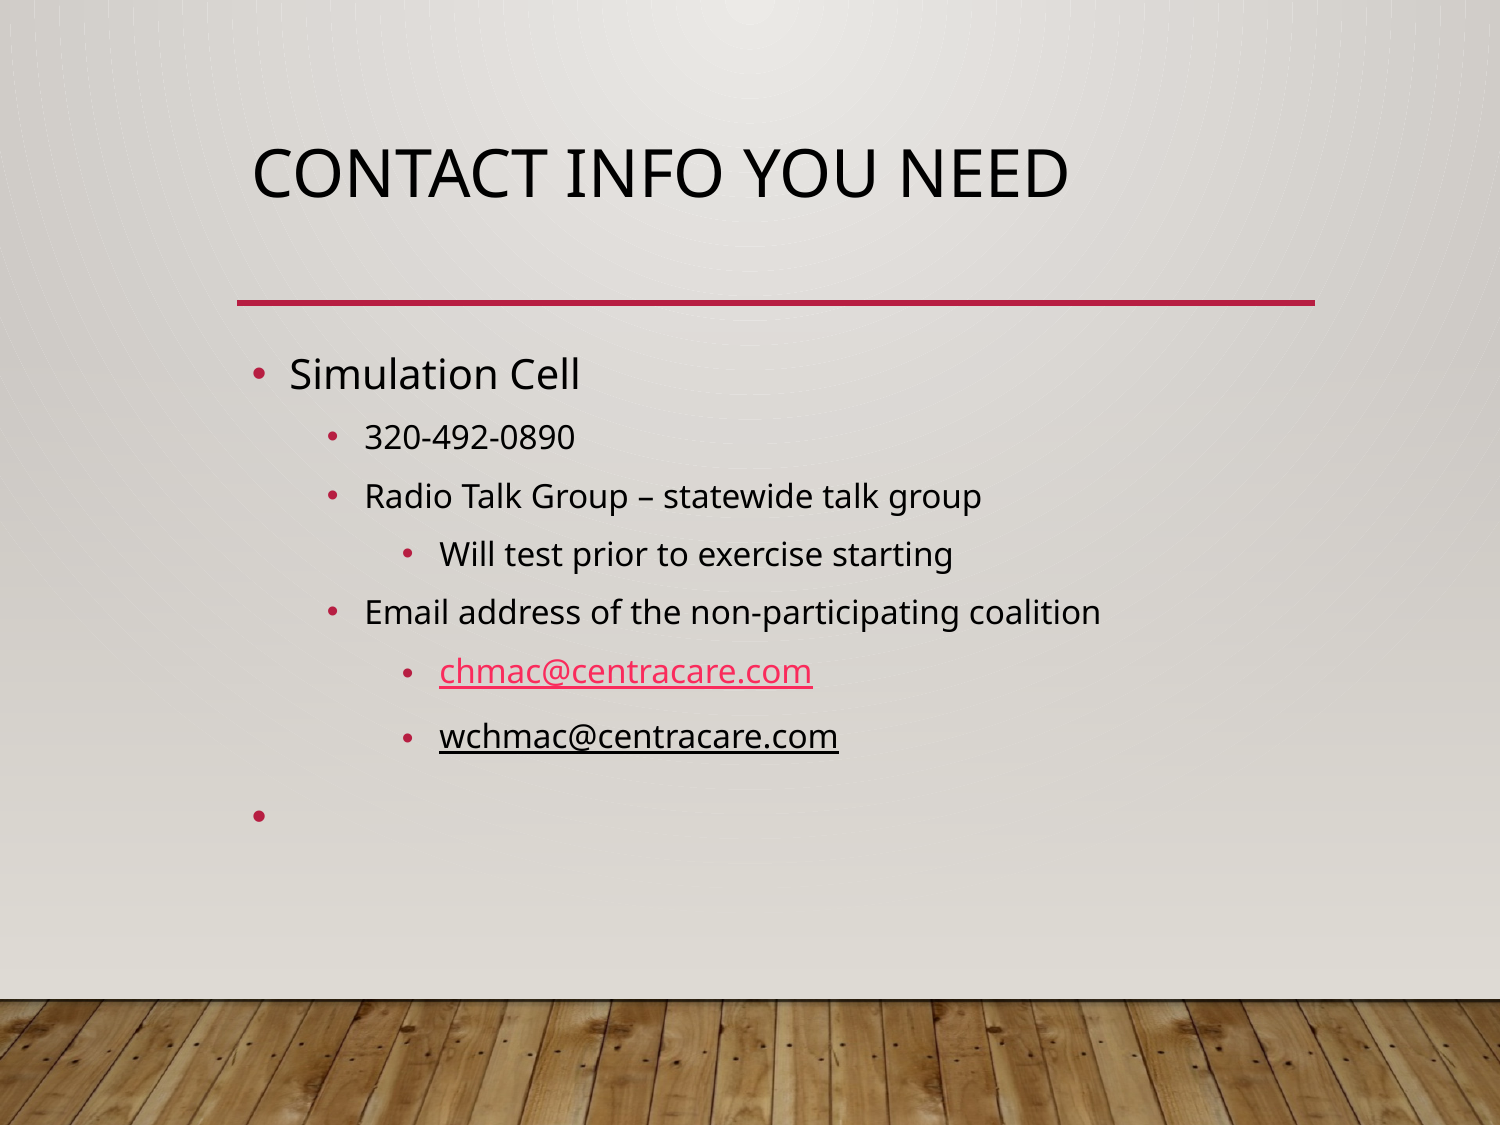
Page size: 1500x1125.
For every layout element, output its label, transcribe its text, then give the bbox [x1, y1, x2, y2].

title Contact Info You Need [236, 131, 1315, 305]
list Simulation Cell 320-492-0890 Radio Talk Group – statewide talk group Will test prior to exercise starting Email address of the non-participating coalition chmac@centracare.com wchmac@centracare.com [236, 330, 1315, 897]
picture [0, 999, 1500, 1125]
